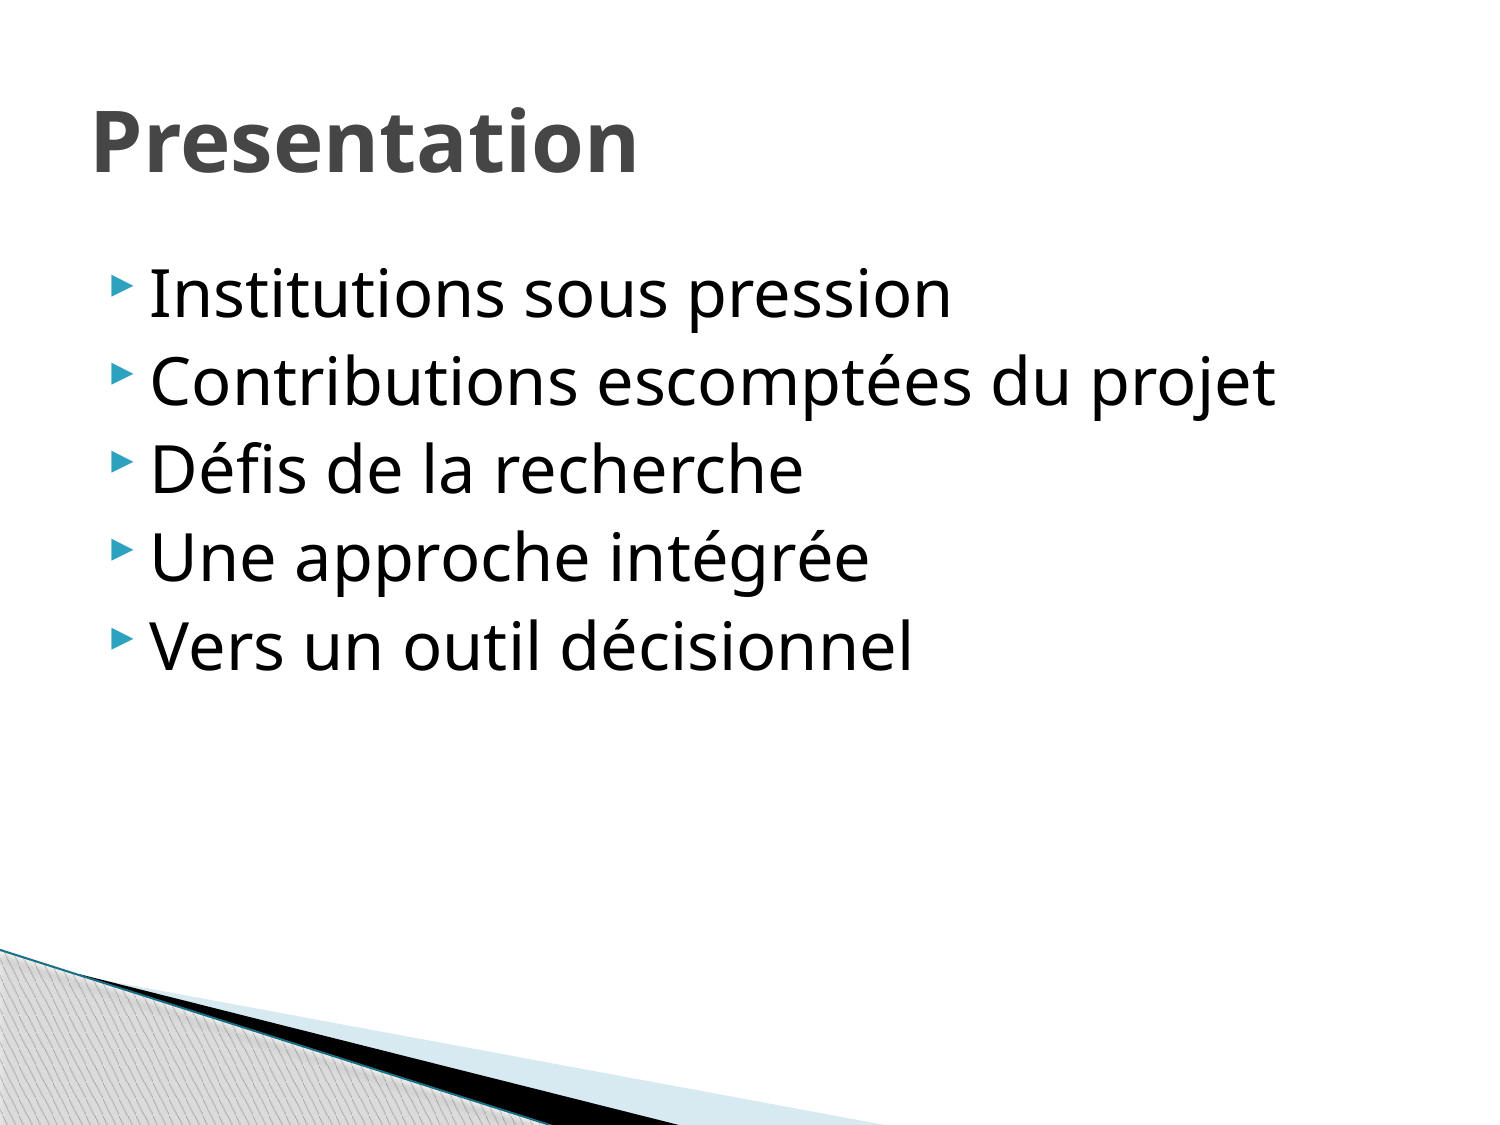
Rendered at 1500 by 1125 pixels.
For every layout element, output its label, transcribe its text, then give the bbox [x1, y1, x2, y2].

list Institutions sous pression Contributions escomptées du projet Défis de la recherche Une approche intégrée Vers un outil décisionnel [75, 243, 1425, 986]
title Presentation [75, 45, 1425, 233]
